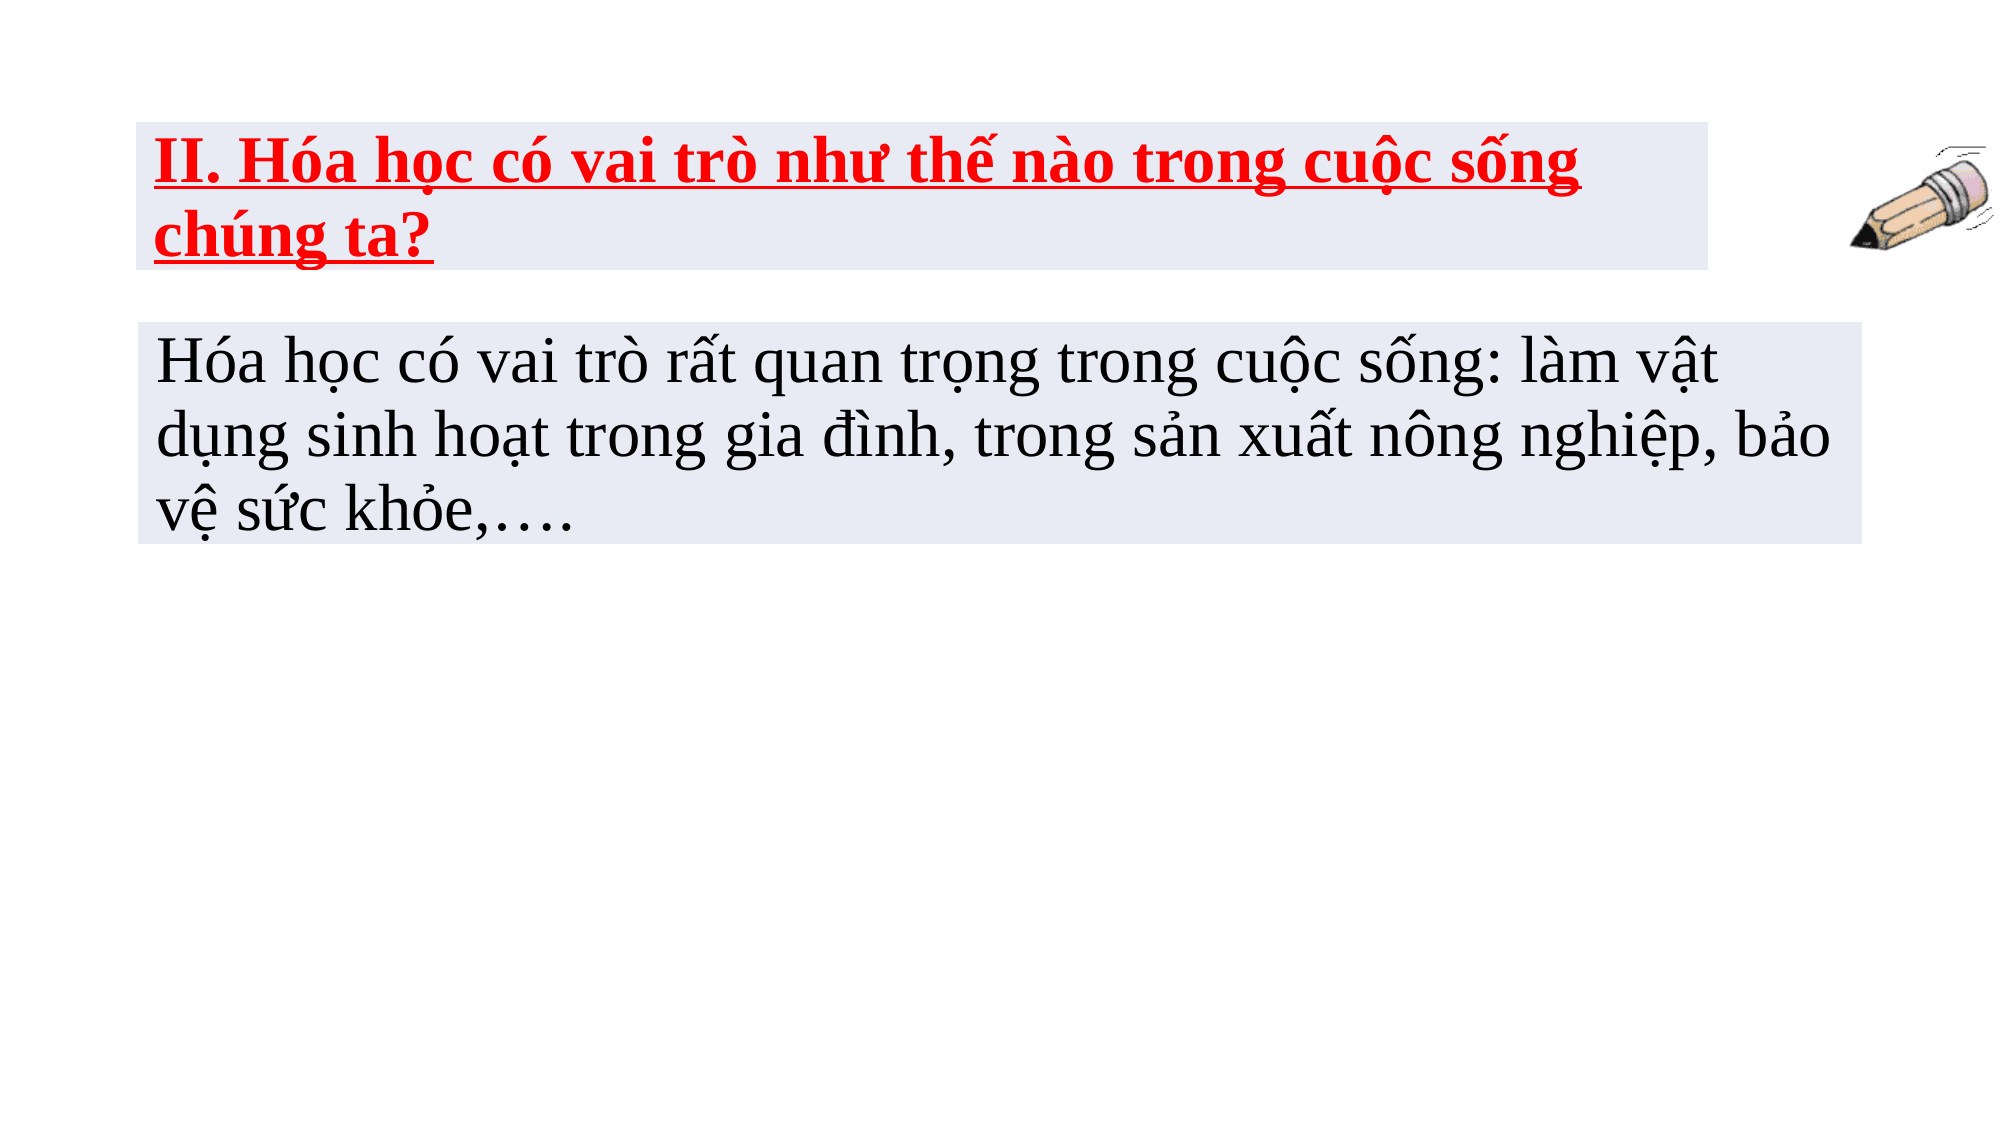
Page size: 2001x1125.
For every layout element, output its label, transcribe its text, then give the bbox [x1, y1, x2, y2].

table_header II. Hóa học có vai trò như thế nào trong cuộc sống chúng ta? [136, 122, 1708, 270]
table_header Hóa học có vai trò rất quan trọng trong cuộc sống: làm vật dụng sinh hoạt trong gia đình, trong sản xuất nông nghiệp, bảo vệ sức khỏe,…. [138, 322, 1862, 544]
picture [1846, 101, 1997, 253]
